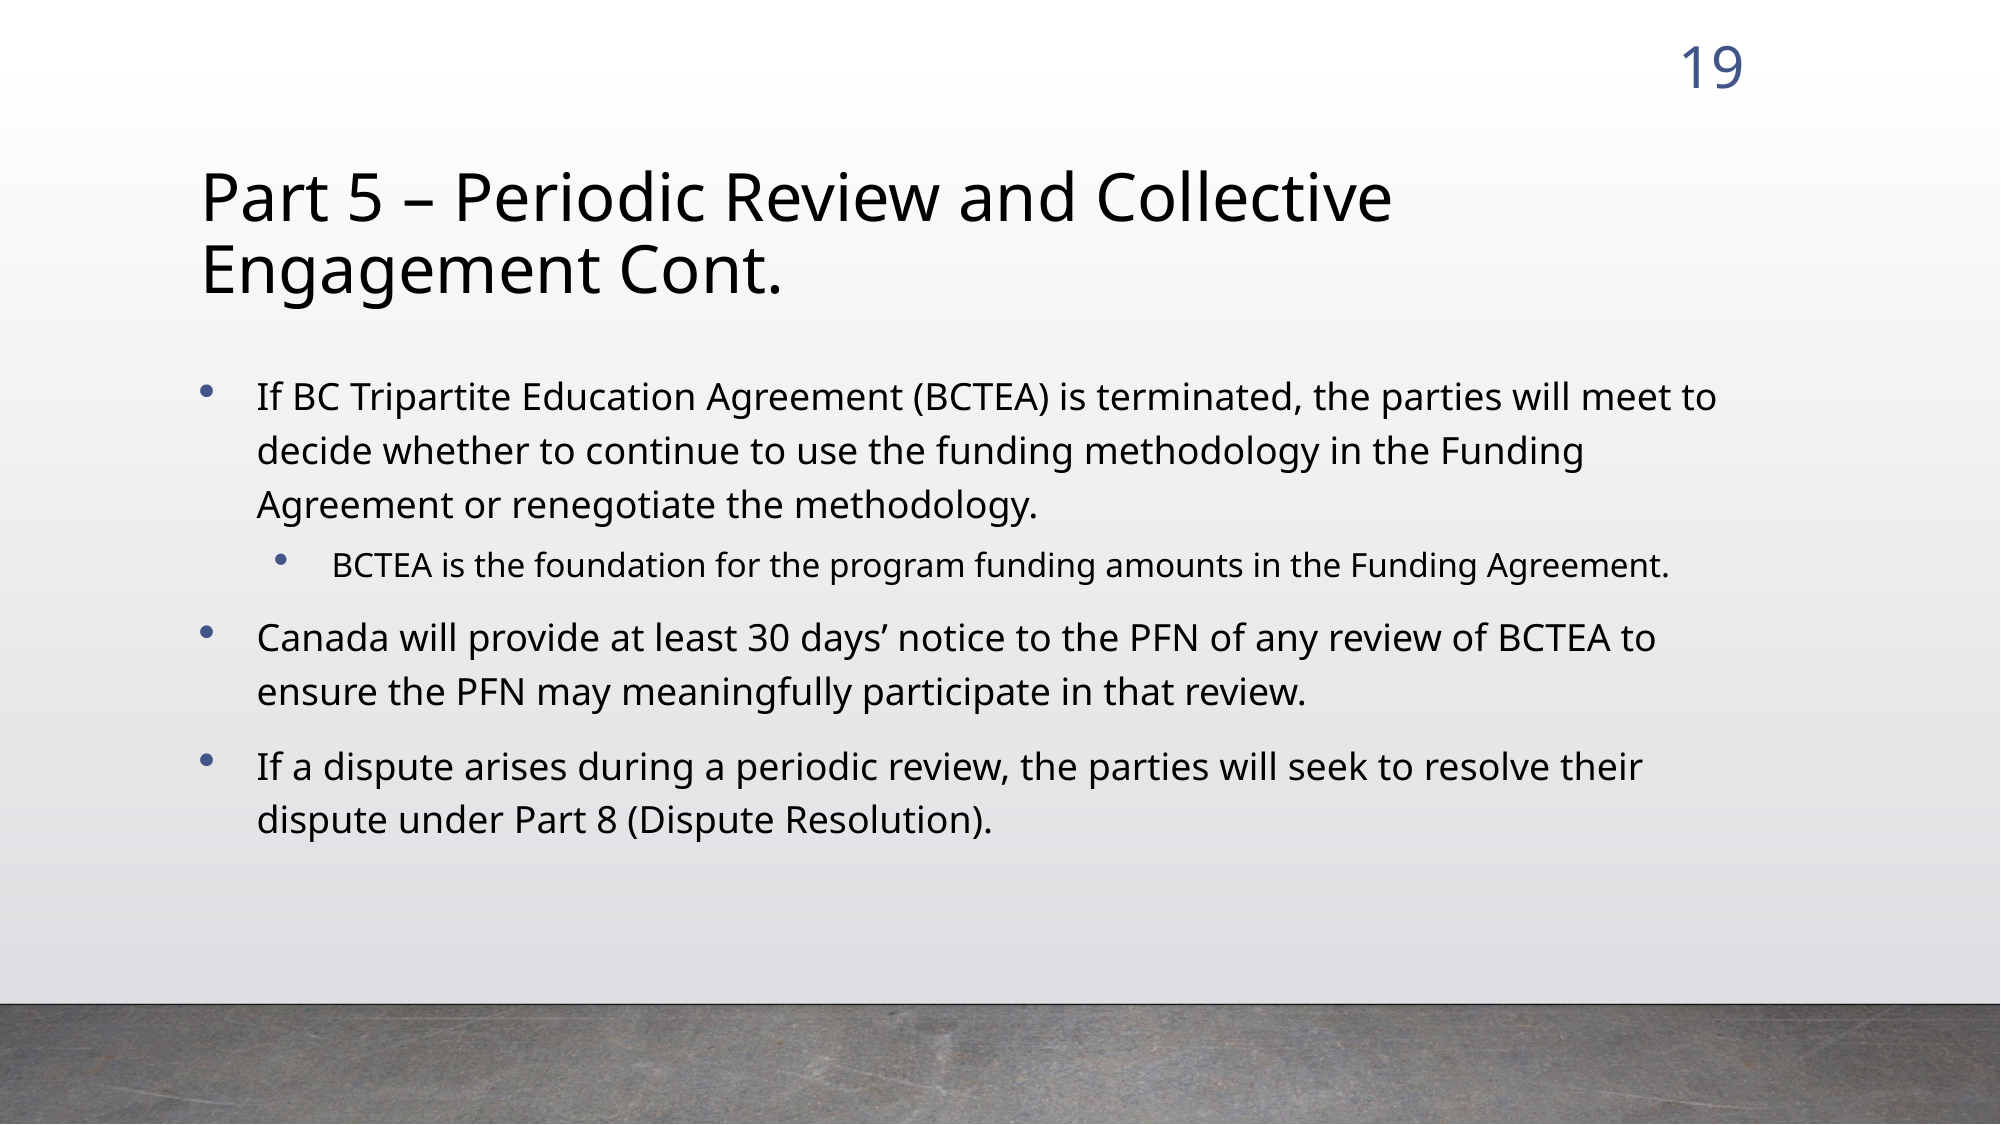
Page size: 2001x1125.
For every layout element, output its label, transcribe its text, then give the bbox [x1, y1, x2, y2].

slide_number 19 [1626, 22, 1760, 106]
list If BC Tripartite Education Agreement (BCTEA) is terminated, the parties will meet to decide whether to continue to use the funding methodology in the Funding Agreement or renegotiate the methodology. BCTEA is the foundation for the program funding amounts in the Funding Agreement. Canada will provide at least 30 days’ notice to the PFN of any review of BCTEA to ensure the PFN may meaningfully participate in that review. If a dispute arises during a periodic review, the parties will seek to resolve their dispute under Part 8 (Dispute Resolution). [185, 356, 1761, 897]
title Part 5 – Periodic Review and Collective Engagement Cont. [185, 156, 1761, 329]
picture [0, 1004, 2000, 1124]
